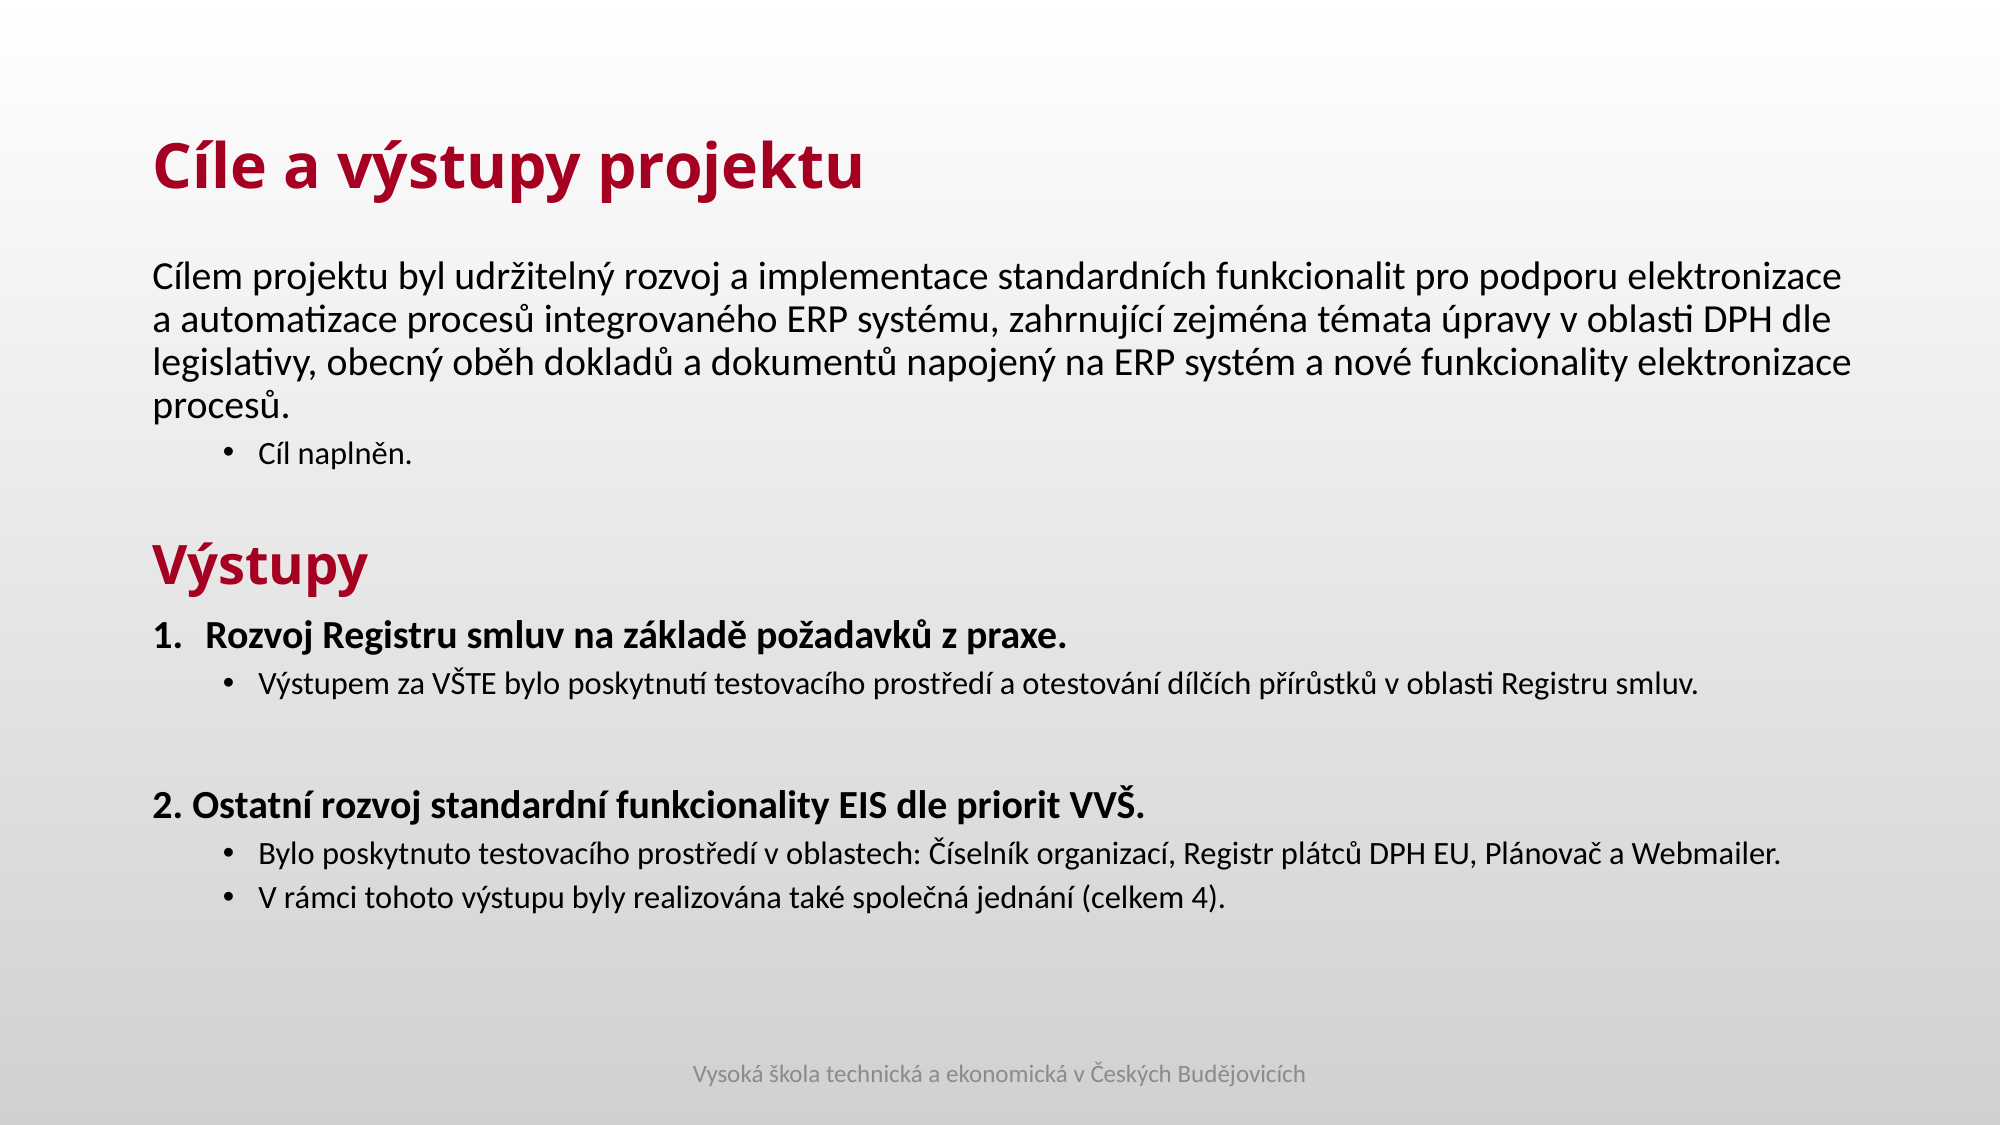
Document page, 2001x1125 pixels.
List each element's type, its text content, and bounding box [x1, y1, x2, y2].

list Cílem projektu byl udržitelný rozvoj a implementace standardních funkcionalit pro podporu elektronizace a automatizace procesů integrovaného ERP systému, zahrnující zejména témata úpravy v oblasti DPH dle legislativy, obecný oběh dokladů a dokumentů napojený na ERP systém a nové funkcionality elektronizace procesů. Cíl naplněn. Výstupy Rozvoj Registru smluv na základě požadavků z praxe. Výstupem za VŠTE bylo poskytnutí testovacího prostředí a otestování dílčích přírůstků v oblasti Registru smluv. 2. Ostatní rozvoj standardní funkcionality EIS dle priorit VVŠ. Bylo poskytnuto testovacího prostředí v oblastech: Číselník organizací, Registr plátců DPH EU, Plánovač a Webmailer. V rámci tohoto výstupu byly realizována také společná jednání (celkem 4). [137, 247, 1879, 925]
footer Vysoká škola technická a ekonomická v Českých Budějovicích [662, 1042, 1338, 1103]
title Cíle a výstupy projektu [137, 59, 1863, 247]
